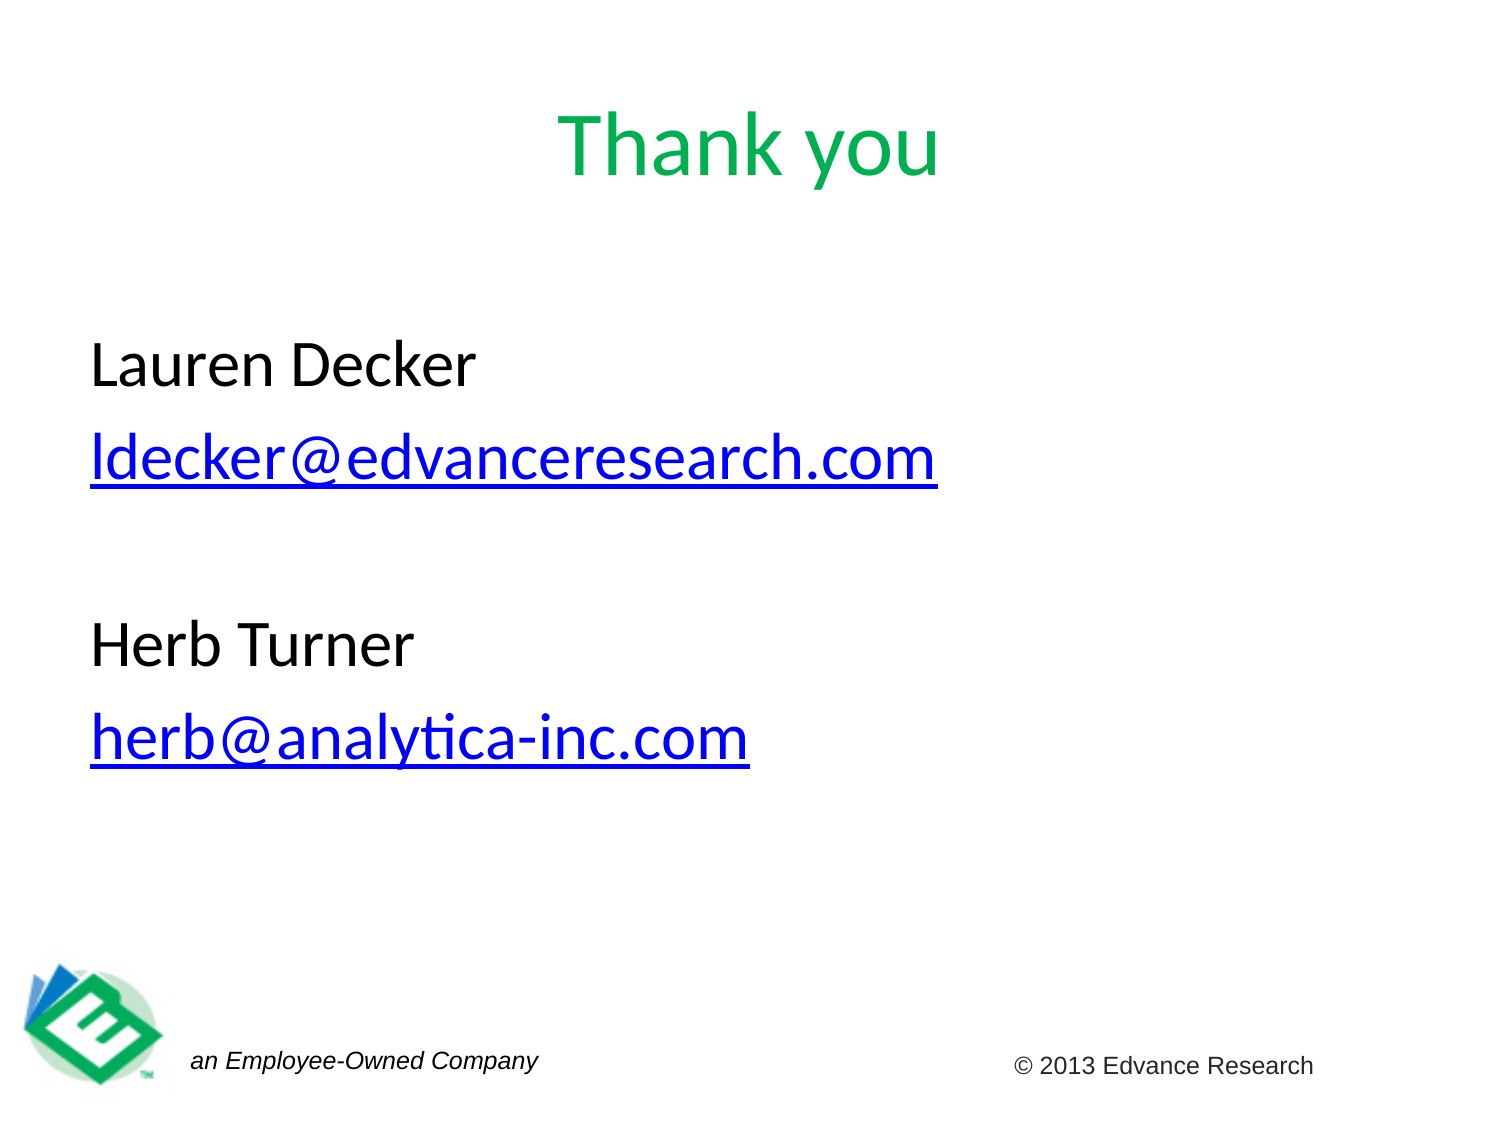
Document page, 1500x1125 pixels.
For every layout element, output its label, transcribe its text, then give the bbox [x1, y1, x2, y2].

title Thank you [74, 44, 1426, 233]
picture [0, 950, 175, 1125]
list Lauren Decker ldecker@edvanceresearch.com Herb Turner herb@analytica-inc.com [74, 312, 1426, 856]
